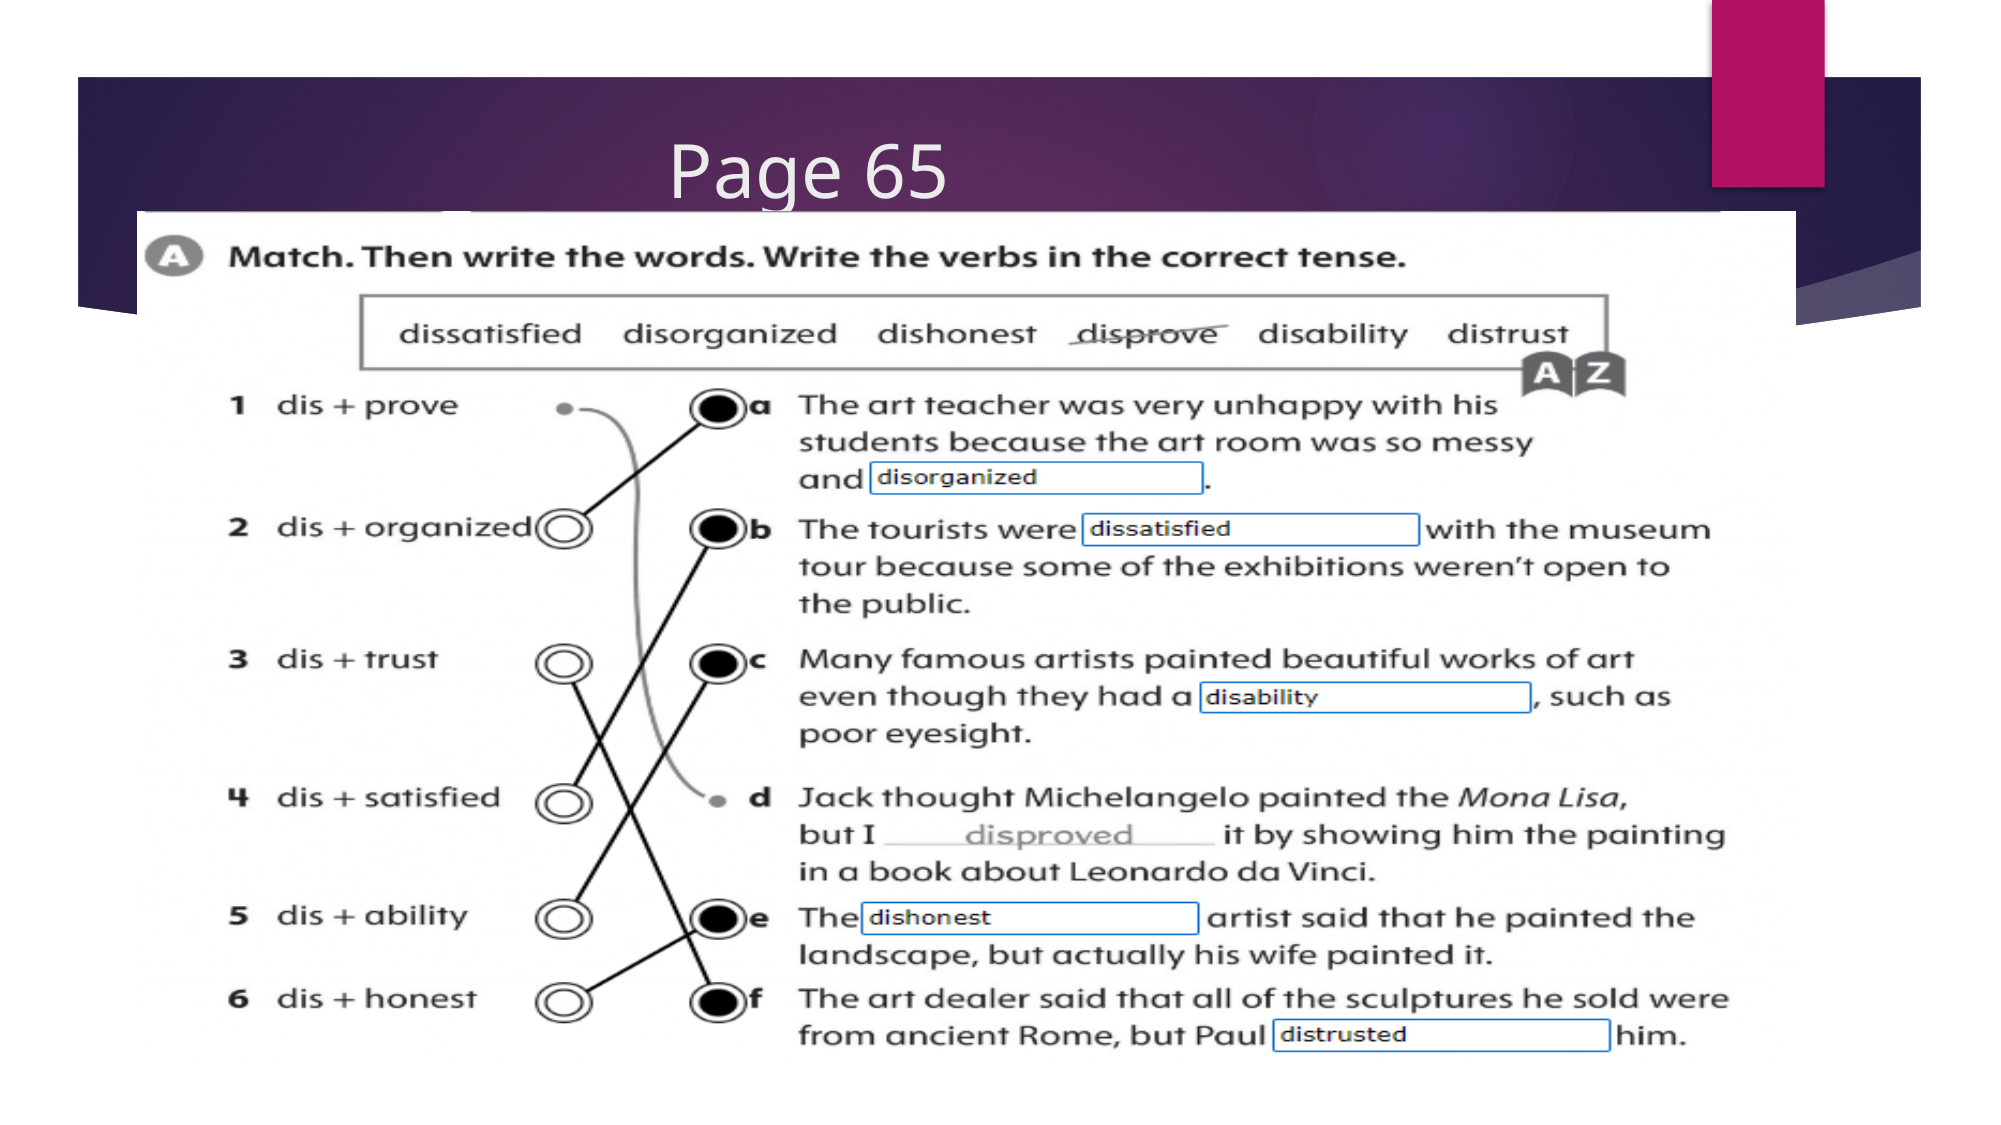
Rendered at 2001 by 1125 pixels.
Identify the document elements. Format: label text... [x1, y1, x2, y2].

picture [137, 211, 1796, 1066]
title Page 65 [652, 59, 1863, 278]
